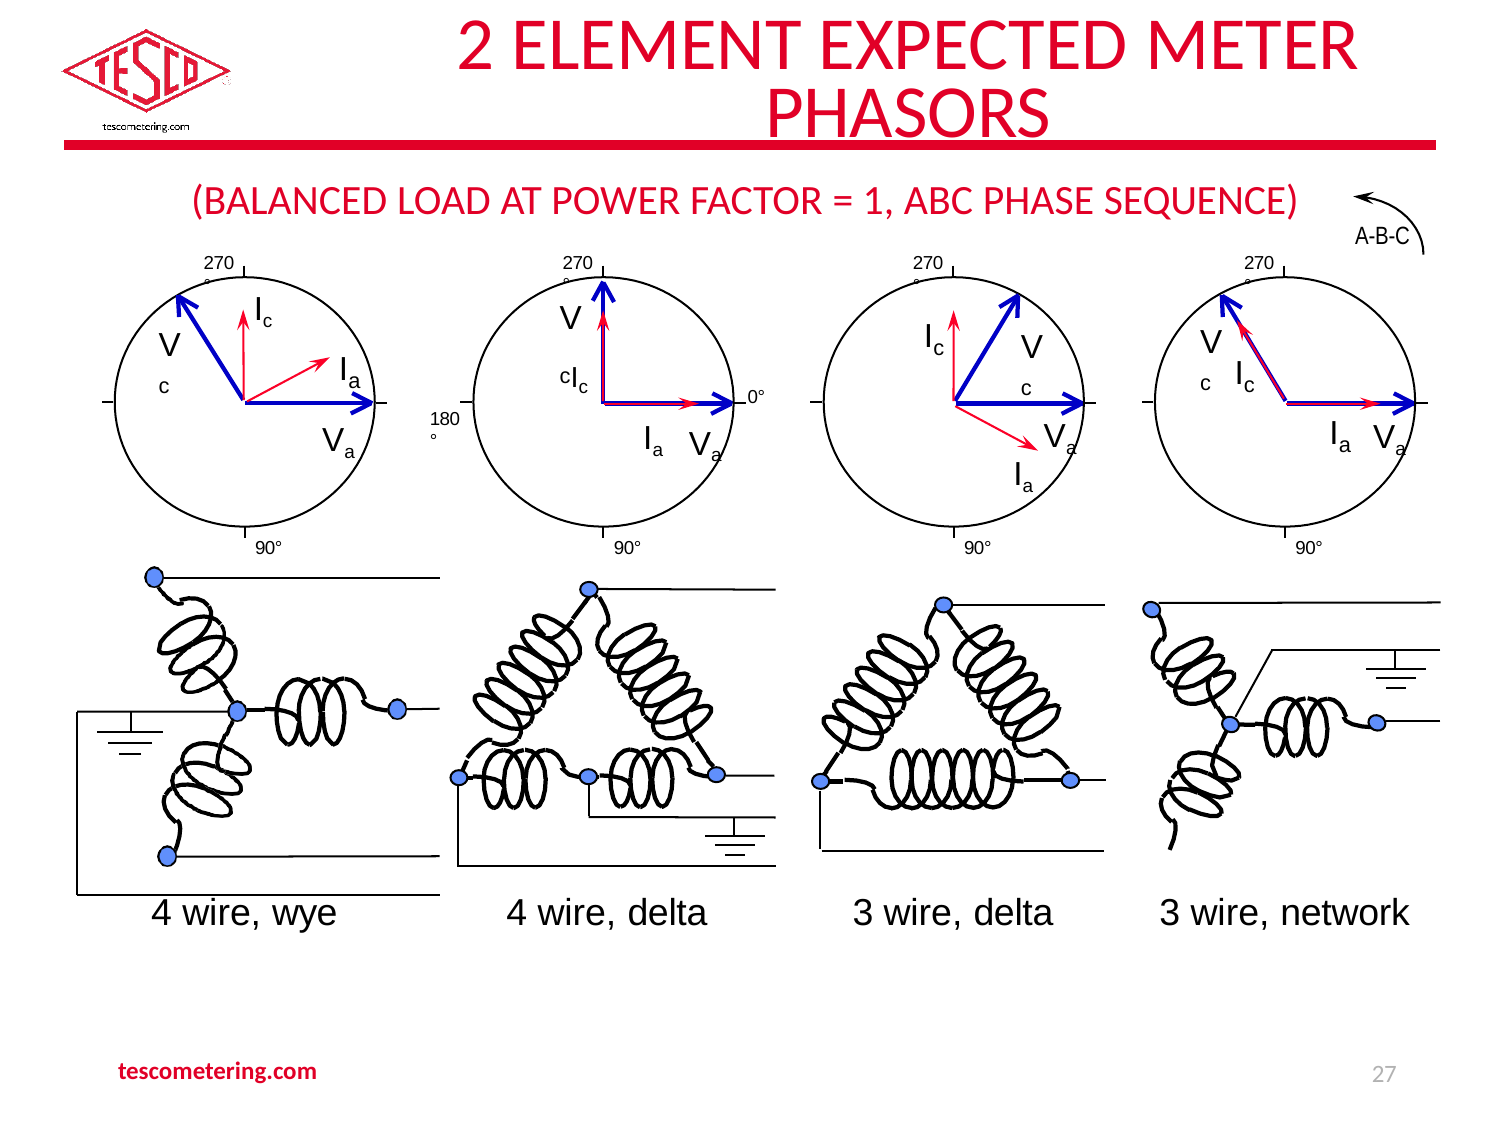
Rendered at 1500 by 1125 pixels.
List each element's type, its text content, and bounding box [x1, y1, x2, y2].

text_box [76, 566, 441, 896]
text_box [449, 580, 777, 868]
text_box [459, 264, 748, 540]
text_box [809, 264, 1098, 540]
text_box 270 ° [201, 248, 238, 264]
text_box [1140, 264, 1429, 540]
slide_number 27 [1059, 746, 1397, 1125]
picture [61, 29, 231, 133]
text_box 270 ° V [557, 248, 597, 264]
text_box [100, 264, 389, 540]
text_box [1353, 191, 1425, 256]
footer tescometering.com [103, 1039, 610, 1100]
text_box 90° [962, 540, 995, 558]
text_box 180 ° [427, 404, 459, 452]
text_box 90° [611, 540, 645, 558]
text_box 4 wire, wye [149, 896, 340, 934]
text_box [1142, 600, 1442, 853]
text_box 270 ° [910, 248, 947, 264]
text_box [175, 292, 250, 403]
text_box 3 wire, delta [850, 886, 1057, 934]
text_box 270 ° [1242, 248, 1278, 264]
text_box 90° [252, 540, 286, 558]
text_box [1219, 292, 1381, 411]
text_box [810, 596, 1107, 853]
text_box 90° [1293, 540, 1327, 558]
text_box 3 wire, network [1157, 886, 1413, 934]
text_box (Balanced load at Power Factor = 1, ABC Phase Sequence) [189, 173, 1300, 223]
title 2 Element Expected Meter Phasors [352, 0, 1463, 179]
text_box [947, 292, 1039, 451]
text_box 0° [748, 382, 768, 407]
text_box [590, 279, 699, 410]
text_box 4 wire, delta [504, 886, 711, 934]
